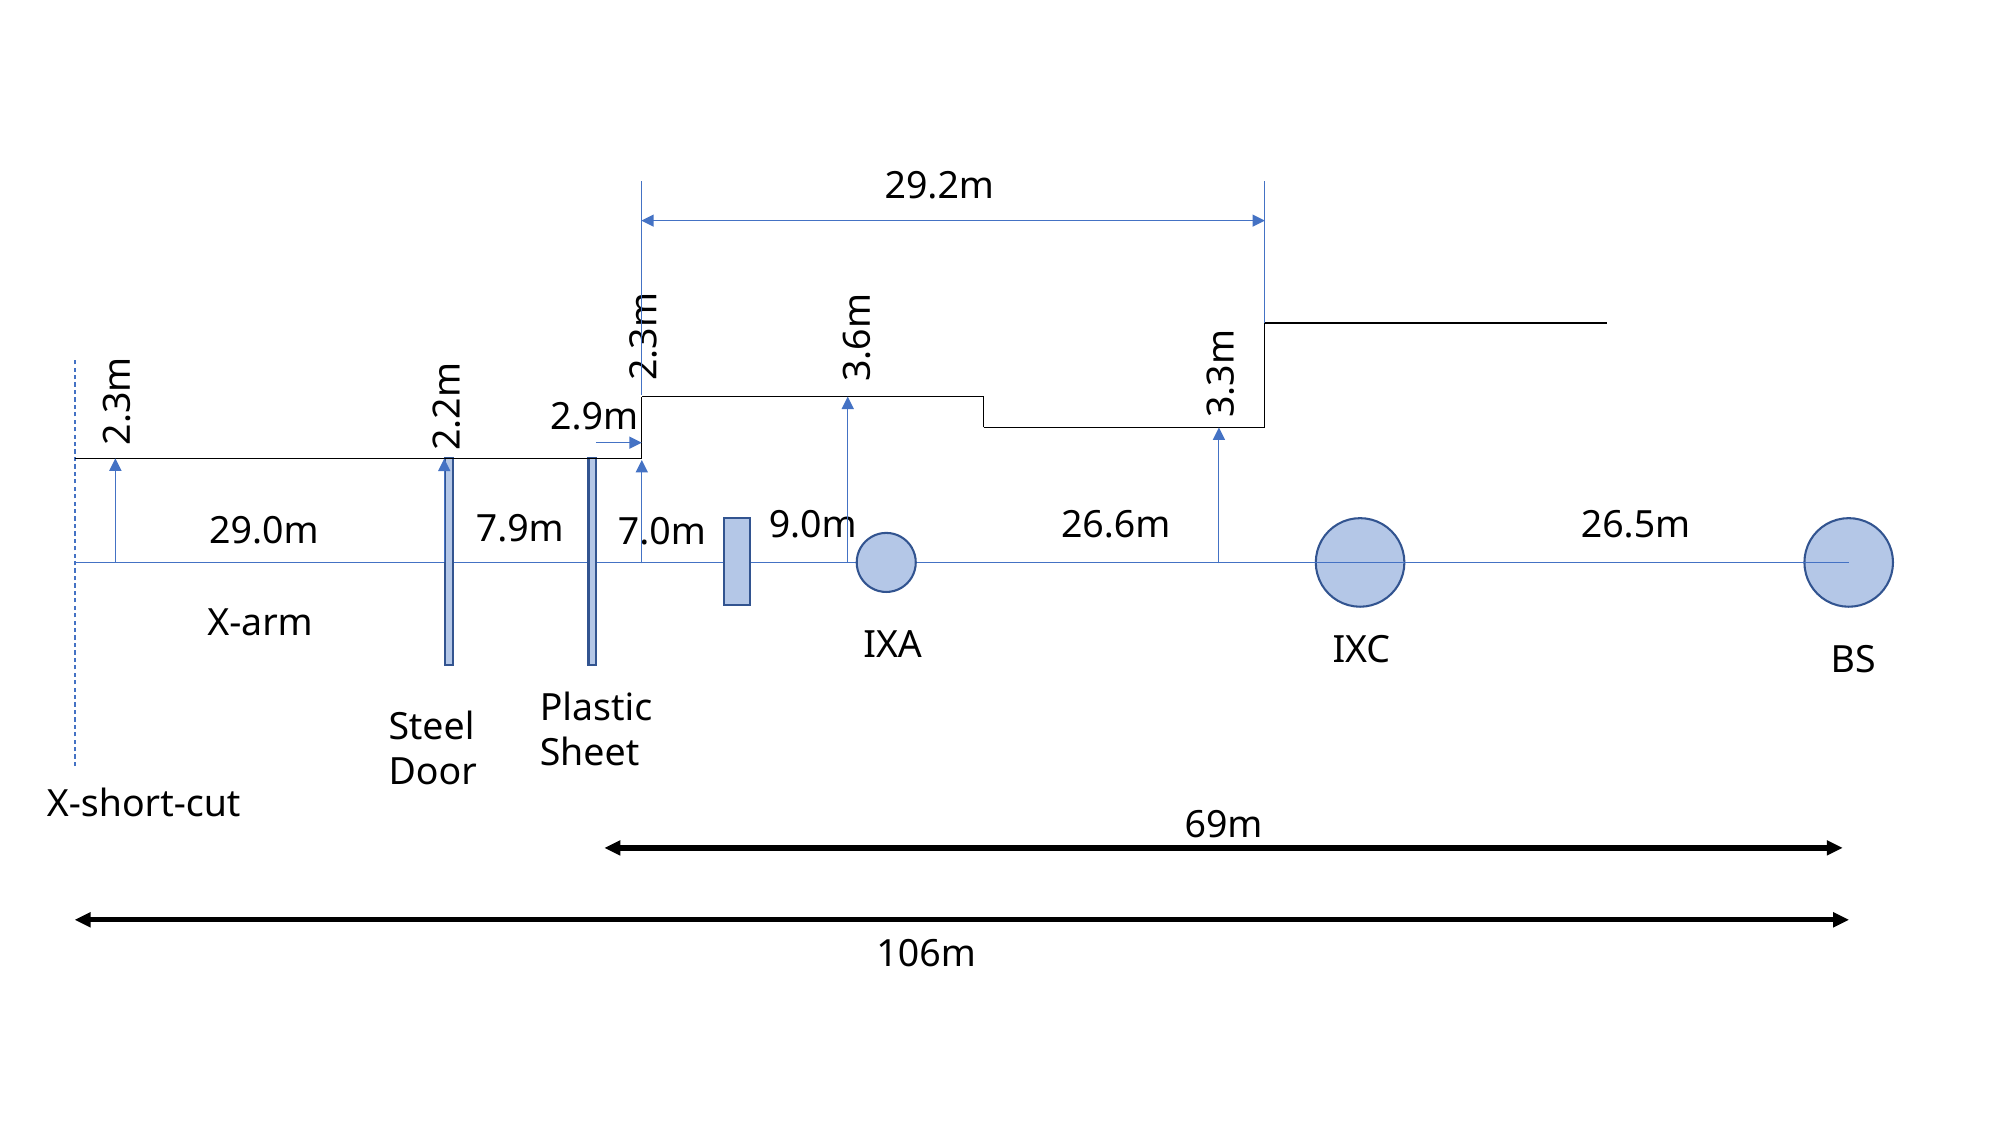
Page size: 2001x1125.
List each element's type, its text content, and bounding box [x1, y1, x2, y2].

text_box 26.5m [1566, 492, 1706, 553]
text_box [855, 563, 917, 594]
text_box [1803, 517, 1895, 608]
text_box IXC [1317, 617, 1406, 678]
text_box 2.9m [642, 384, 653, 396]
text_box 2.2m [414, 459, 444, 466]
text_box 29.2m [869, 154, 1009, 214]
text_box 3.3m [1219, 428, 1249, 433]
text_box 9.0m [754, 492, 847, 553]
text_box 2.9m [535, 384, 641, 444]
text_box [855, 531, 917, 562]
text_box 9.0m [848, 492, 872, 553]
text_box 2.9m [642, 397, 653, 444]
text_box 2.3m [642, 278, 672, 396]
text_box BS [1815, 627, 1891, 688]
text_box [1314, 563, 1406, 608]
text_box 7.0m [642, 499, 721, 559]
text_box 3.6m [824, 278, 885, 396]
text_box 26.6m [1046, 492, 1186, 553]
text_box X-short-cut [32, 771, 256, 832]
text_box [723, 563, 751, 606]
text_box [1314, 517, 1406, 562]
text_box [445, 466, 454, 562]
text_box 2.3m [85, 342, 145, 458]
text_box Steel Door [373, 694, 493, 800]
text_box [723, 517, 751, 562]
text_box 7.0m [603, 499, 641, 559]
text_box 106m [861, 922, 991, 982]
text_box 69m [1169, 792, 1278, 847]
text_box [444, 563, 454, 666]
text_box 2.3m [611, 278, 641, 384]
text_box 3.3m [1188, 314, 1249, 427]
text_box [587, 563, 597, 666]
text_box 7.9m [460, 496, 579, 557]
text_box 29.0m [194, 499, 334, 559]
text_box 2.2m [414, 347, 475, 458]
text_box 69m [1169, 848, 1278, 853]
text_box 3.3m [1188, 428, 1218, 433]
text_box Plastic Sheet [525, 675, 668, 781]
text_box X-arm [192, 590, 328, 650]
text_box IXA [848, 612, 938, 673]
text_box 2.2m [445, 459, 475, 466]
text_box [587, 459, 597, 562]
